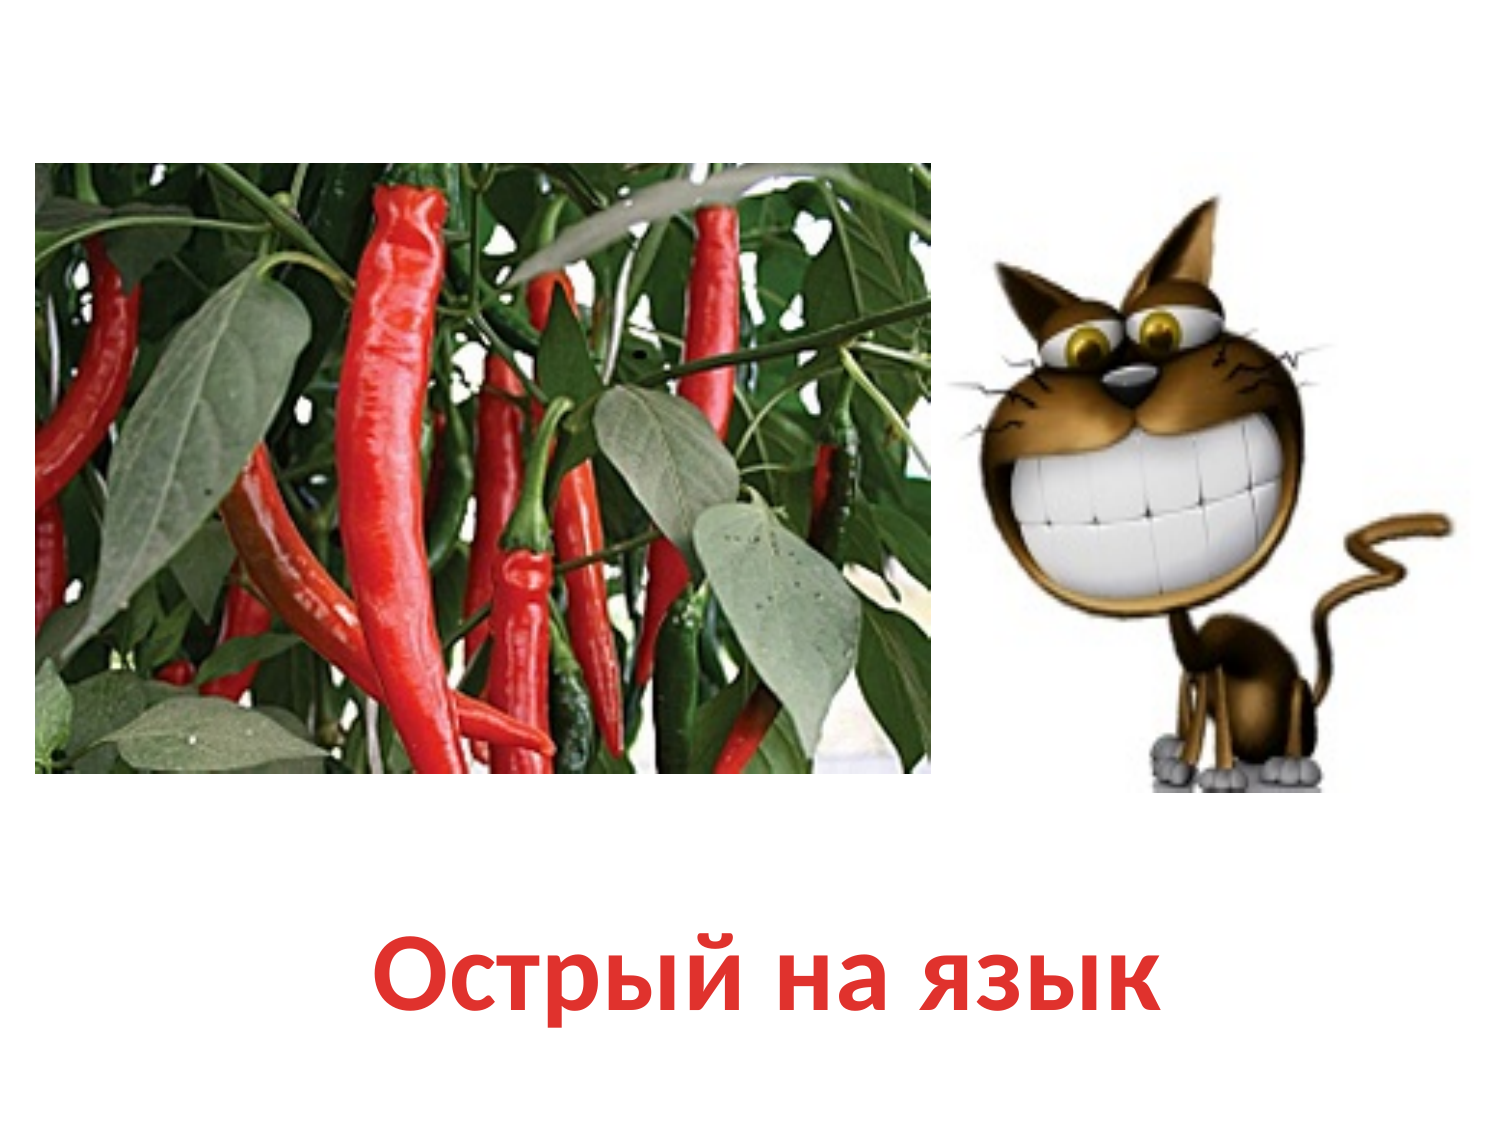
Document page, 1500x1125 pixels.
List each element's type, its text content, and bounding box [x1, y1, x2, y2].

picture [34, 152, 1500, 794]
text_box Острый на язык [210, 890, 1325, 1041]
